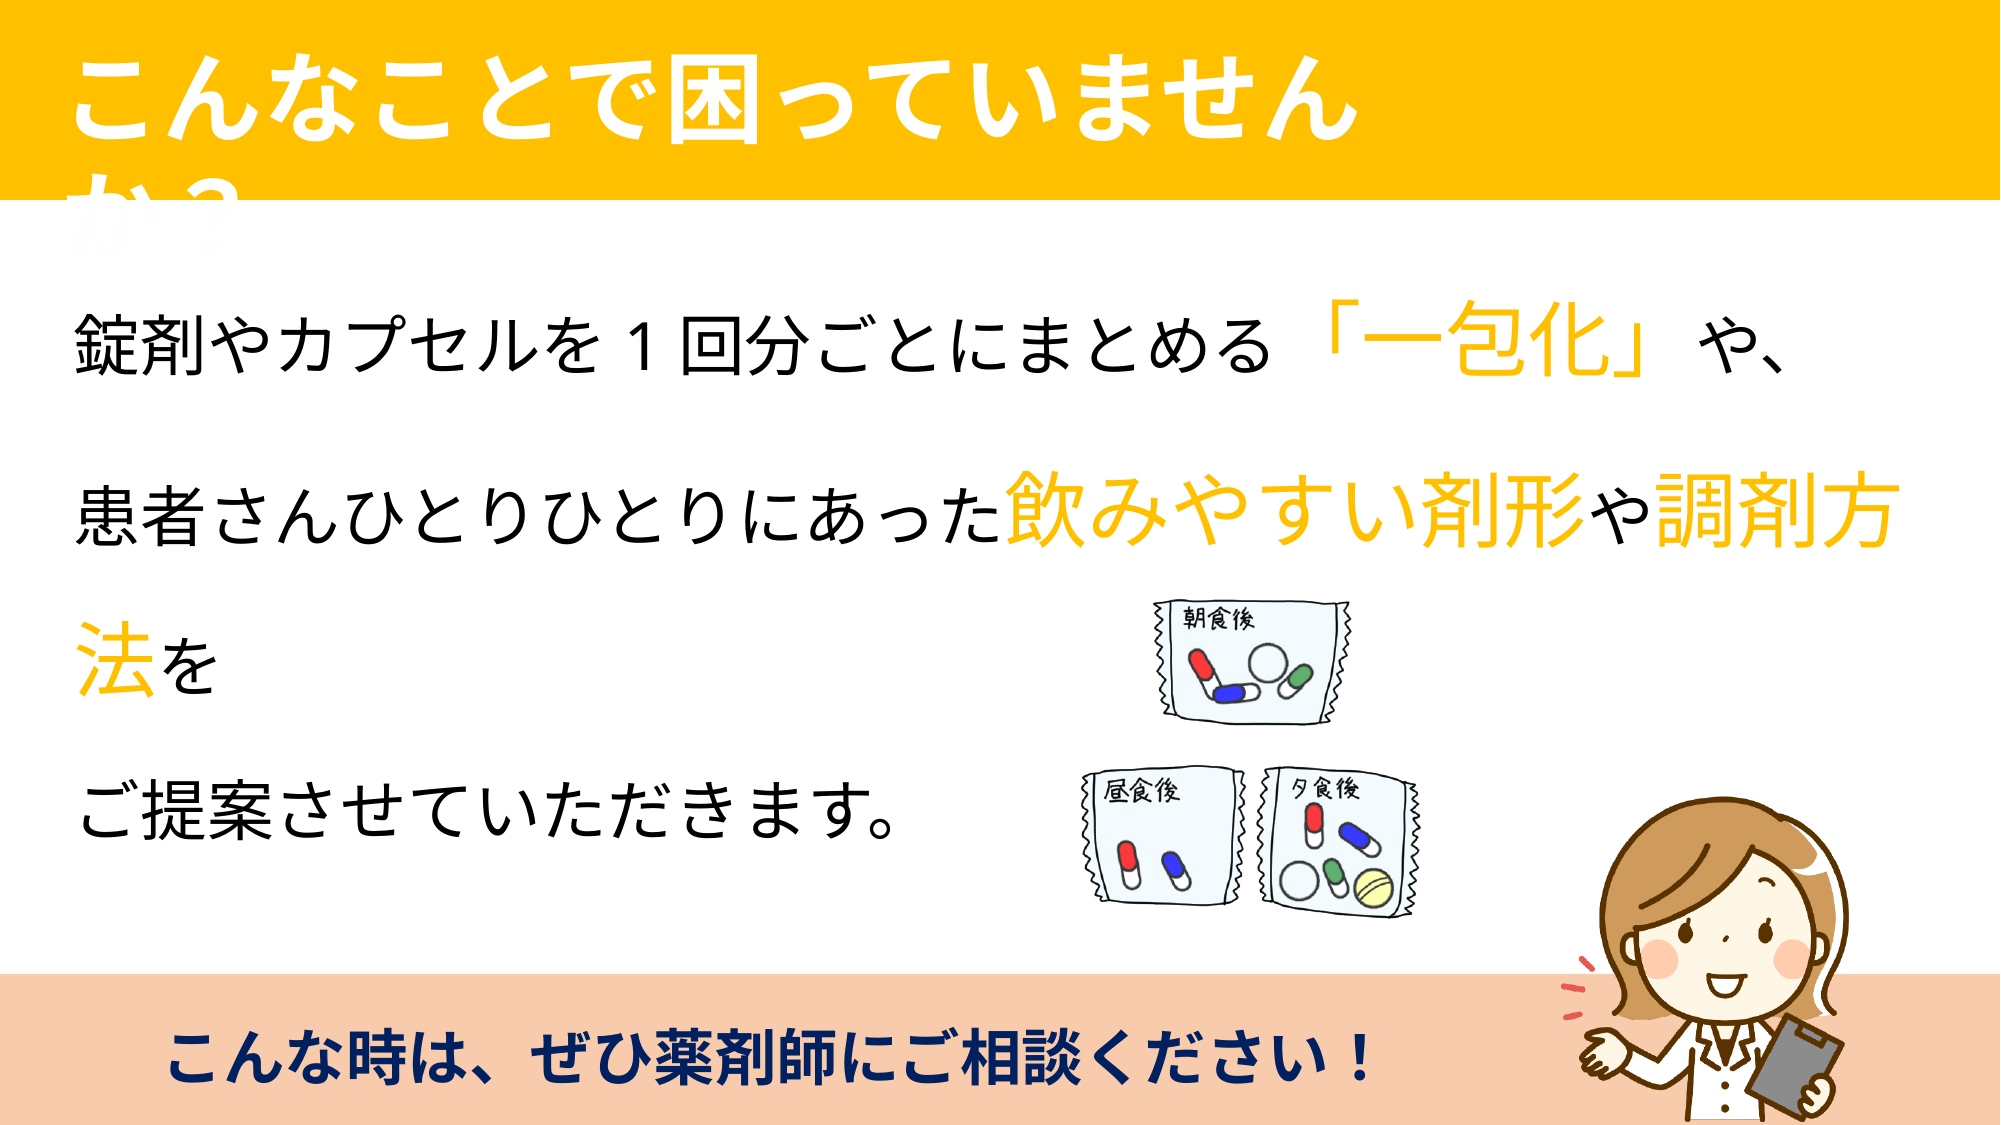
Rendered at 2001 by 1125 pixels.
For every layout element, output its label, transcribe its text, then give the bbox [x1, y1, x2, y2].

text_box こんなことで困っていませんか？ [46, 27, 1455, 283]
picture [1060, 579, 1426, 946]
text_box [0, 973, 2000, 1125]
list 錠剤やカプセルを1回分ごとにまとめる「一包化」や、 患者さんひとりひとりにあった飲みやすい剤形や調剤方法を ご提案させていただきます。 [58, 230, 1984, 944]
picture [1561, 796, 1849, 1122]
text_box [0, 0, 2000, 201]
text_box こんな時は、ぜひ薬剤師にご相談ください！ [73, 975, 1480, 1101]
